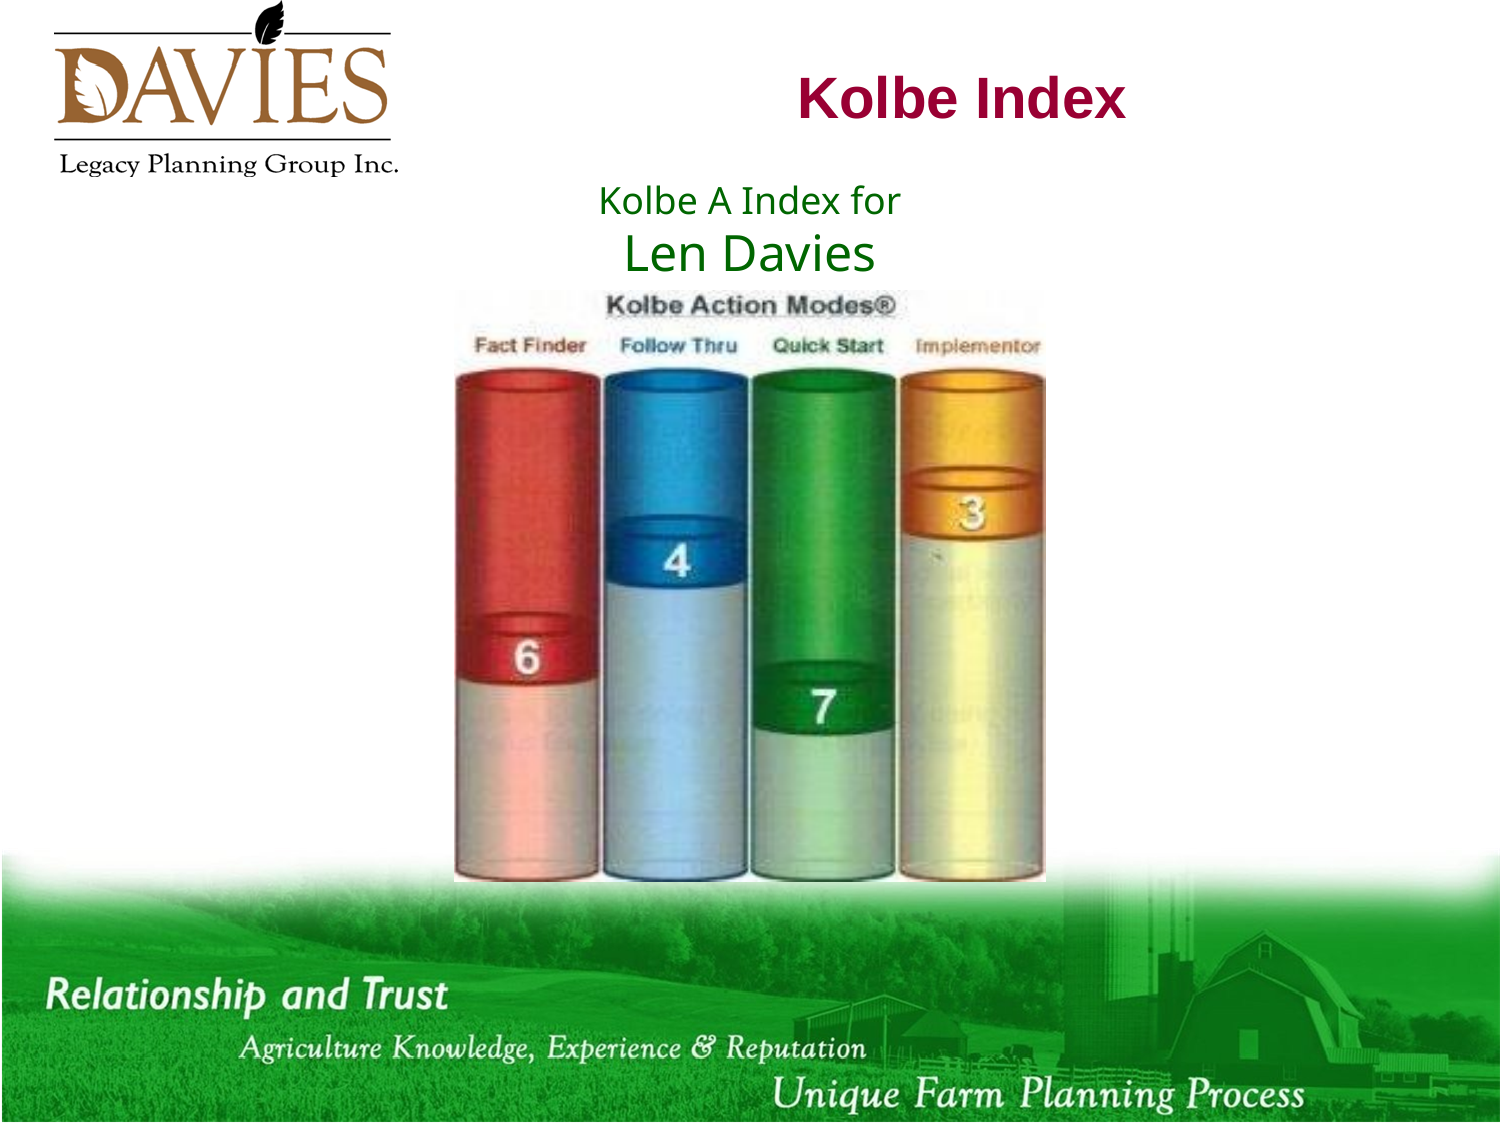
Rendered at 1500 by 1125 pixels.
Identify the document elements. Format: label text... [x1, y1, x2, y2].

picture [0, 0, 1500, 1125]
text_box Kolbe A Index for Len Davies [277, 169, 1223, 289]
text_box Kolbe Index [466, 41, 1459, 149]
